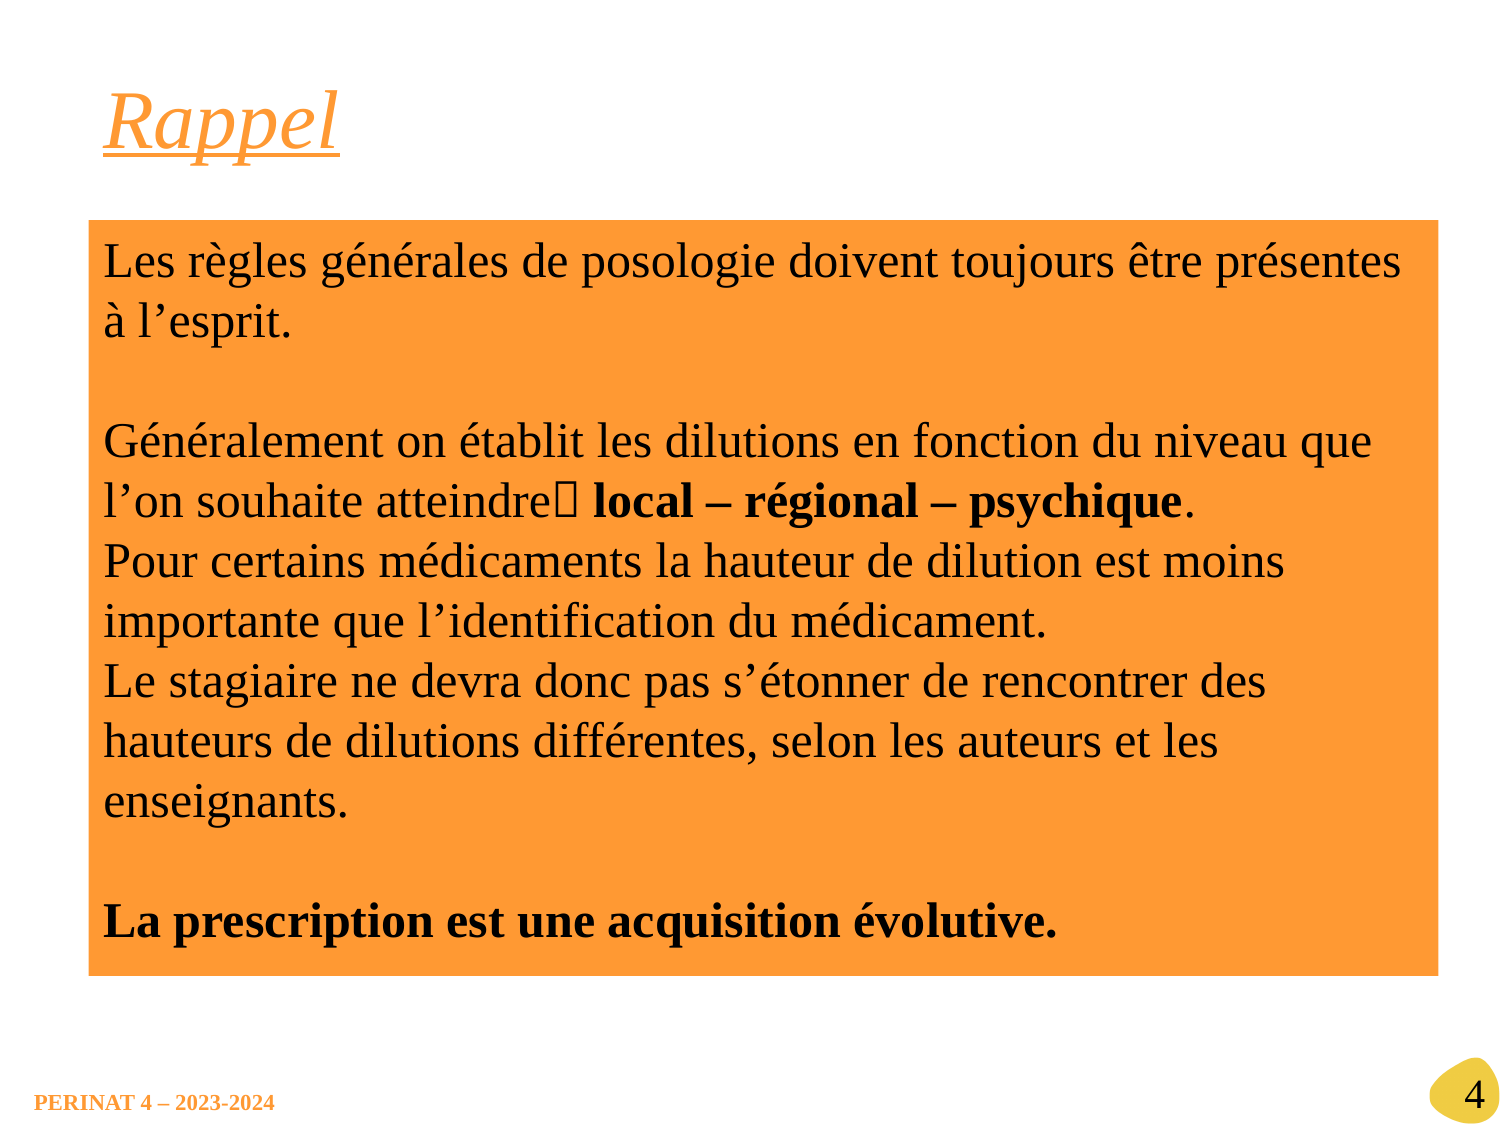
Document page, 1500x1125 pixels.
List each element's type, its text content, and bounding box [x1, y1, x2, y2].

text_box Rappel [88, 57, 355, 173]
list Les règles générales de posologie doivent toujours être présentes à l’esprit. Généralement on établit les dilutions en fonction du niveau que l’on souhaite atteindre local – régional – psychique. Pour certains médicaments la hauteur de dilution est moins importante que l’identification du médicament. Le stagiaire ne devra donc pas s’étonner de rencontrer des hauteurs de dilutions différentes, selon les auteurs et les enseignants. La prescription est une acquisition évolutive. [88, 220, 1439, 976]
picture [1423, 1057, 1500, 1125]
